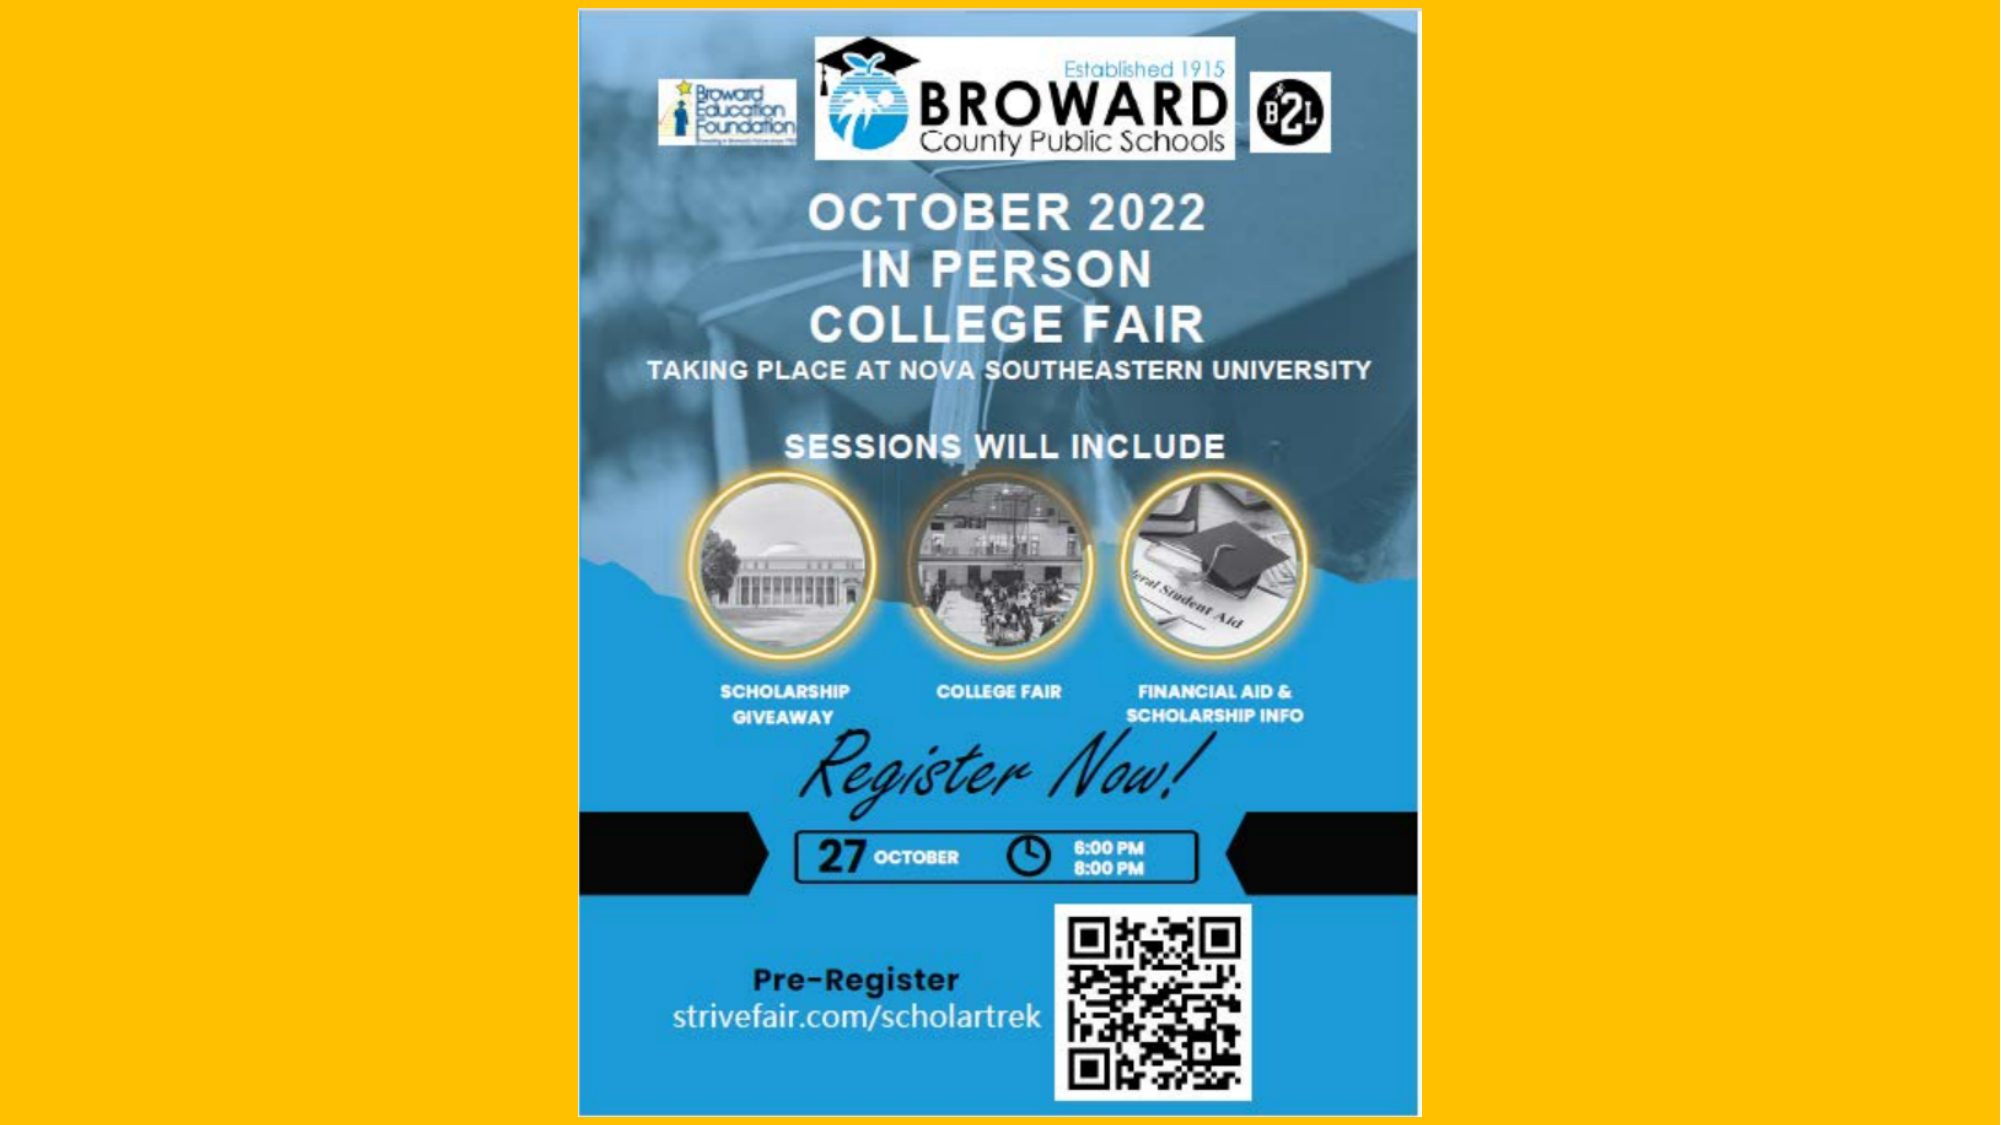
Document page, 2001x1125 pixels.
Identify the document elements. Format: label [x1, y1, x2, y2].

picture [578, 8, 1422, 1117]
